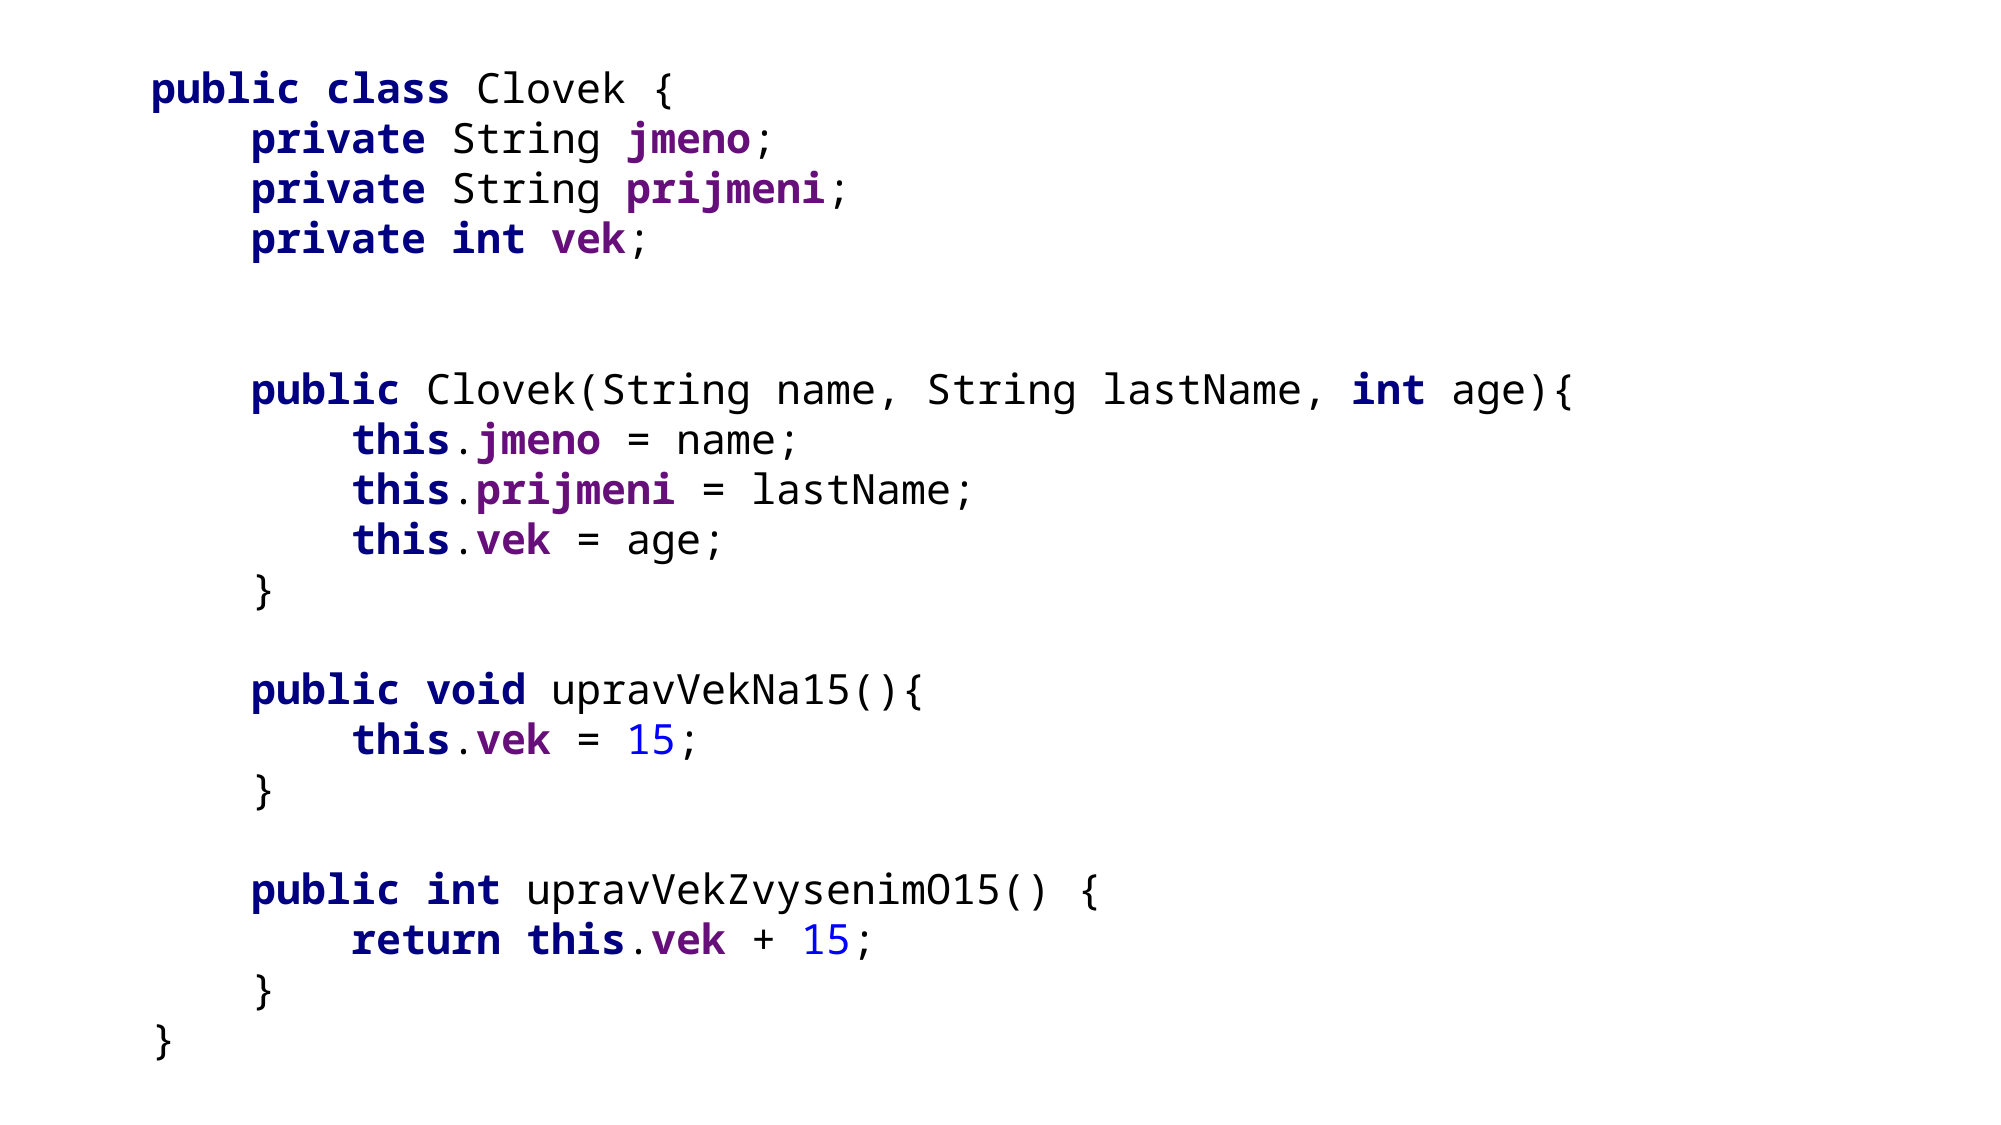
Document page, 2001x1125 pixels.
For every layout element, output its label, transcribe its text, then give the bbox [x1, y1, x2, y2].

list public class Clovek { private String jmeno; private String prijmeni; private int vek; public Clovek(String name, String lastName, int age){ this.jmeno = name; this.prijmeni = lastName; this.vek = age; } public void upravVekNa15(){ this.vek = 15; } public int upravVekZvysenimO15() { return this.vek + 15; } } [136, 54, 1830, 1071]
